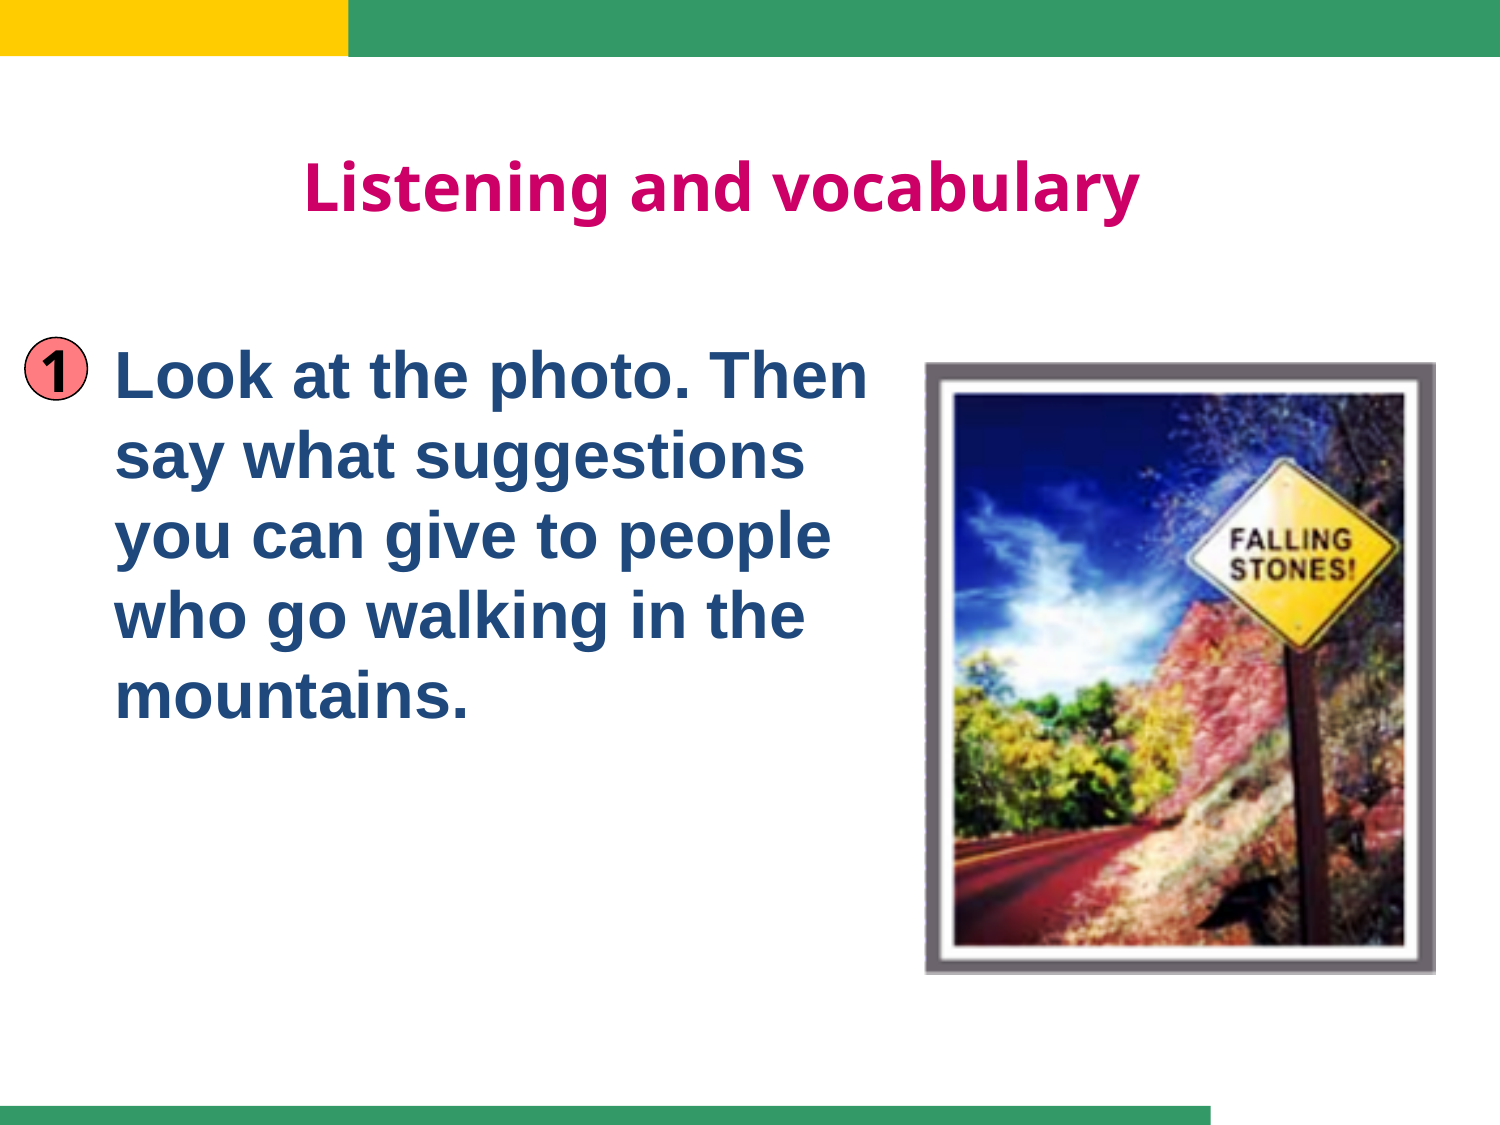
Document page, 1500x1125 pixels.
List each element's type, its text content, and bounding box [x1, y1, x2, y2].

text_box Look at the photo. Then say what suggestions you can give to people who go walking in the mountains. [99, 324, 913, 740]
text_box 1 [24, 337, 88, 400]
text_box Listening and vocabulary [287, 137, 1225, 233]
picture [924, 362, 1437, 976]
